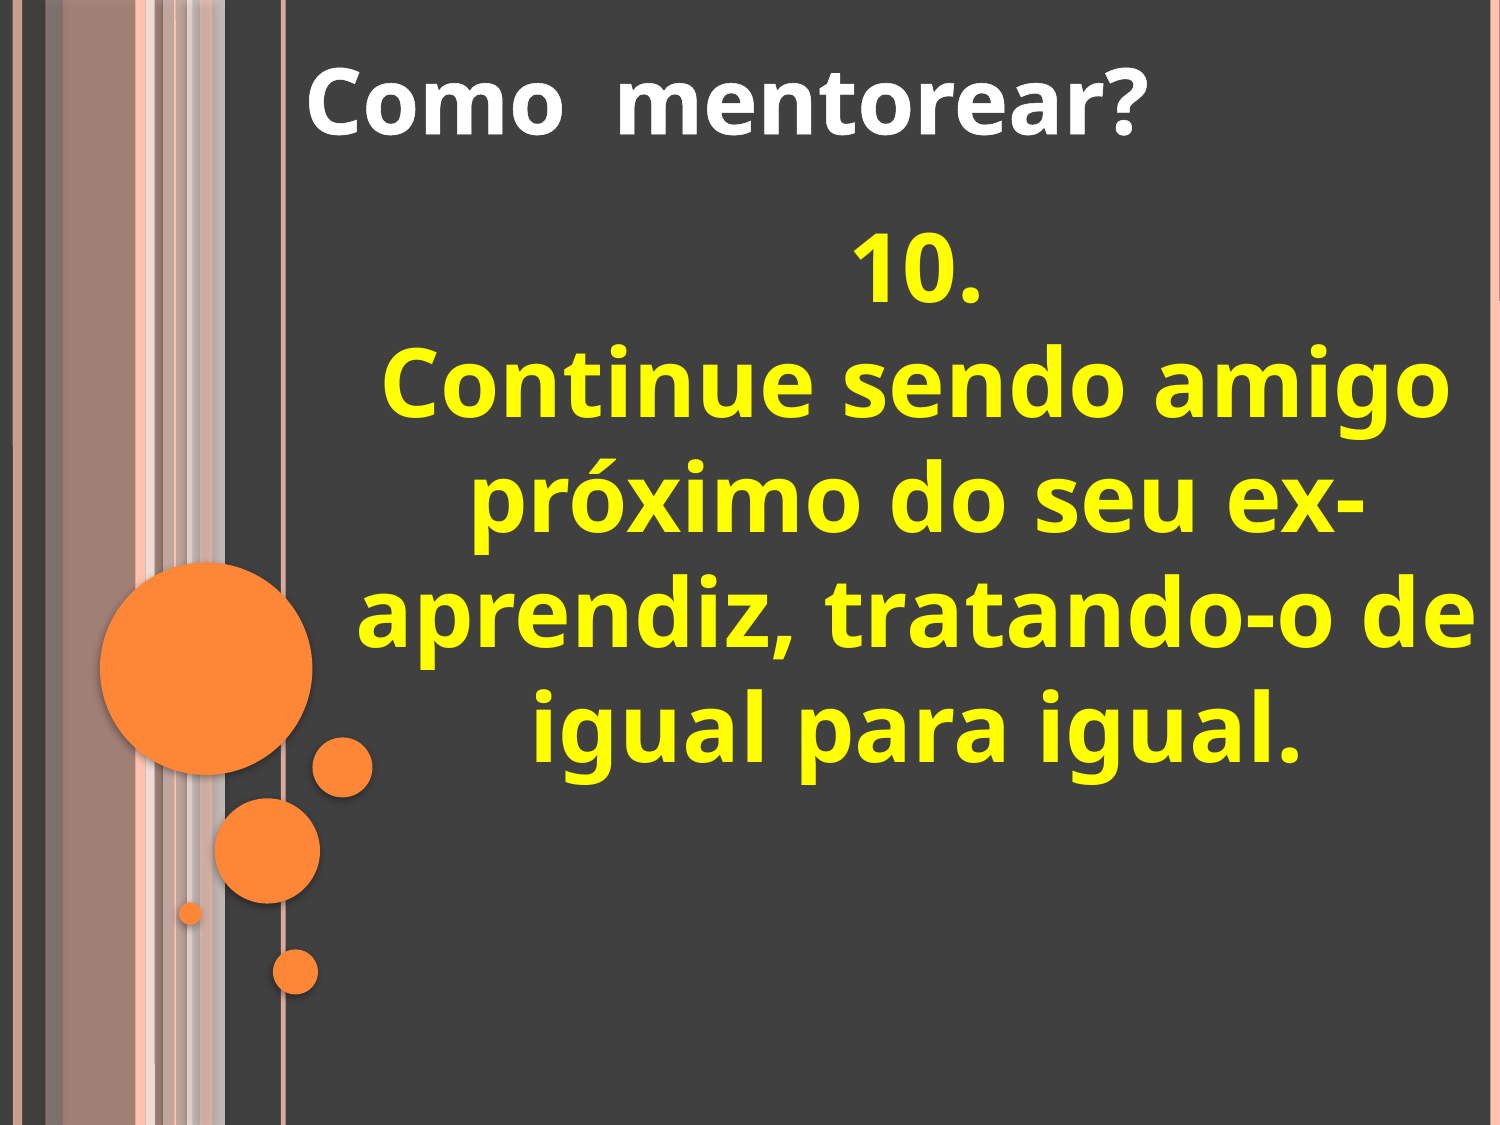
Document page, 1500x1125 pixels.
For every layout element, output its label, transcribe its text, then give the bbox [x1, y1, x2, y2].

text_box 10. Continue sendo amigo próximo do seu ex-aprendiz, tratando-o de igual para igual. [339, 199, 1494, 789]
text_box Como mentorear? [289, 35, 1165, 160]
